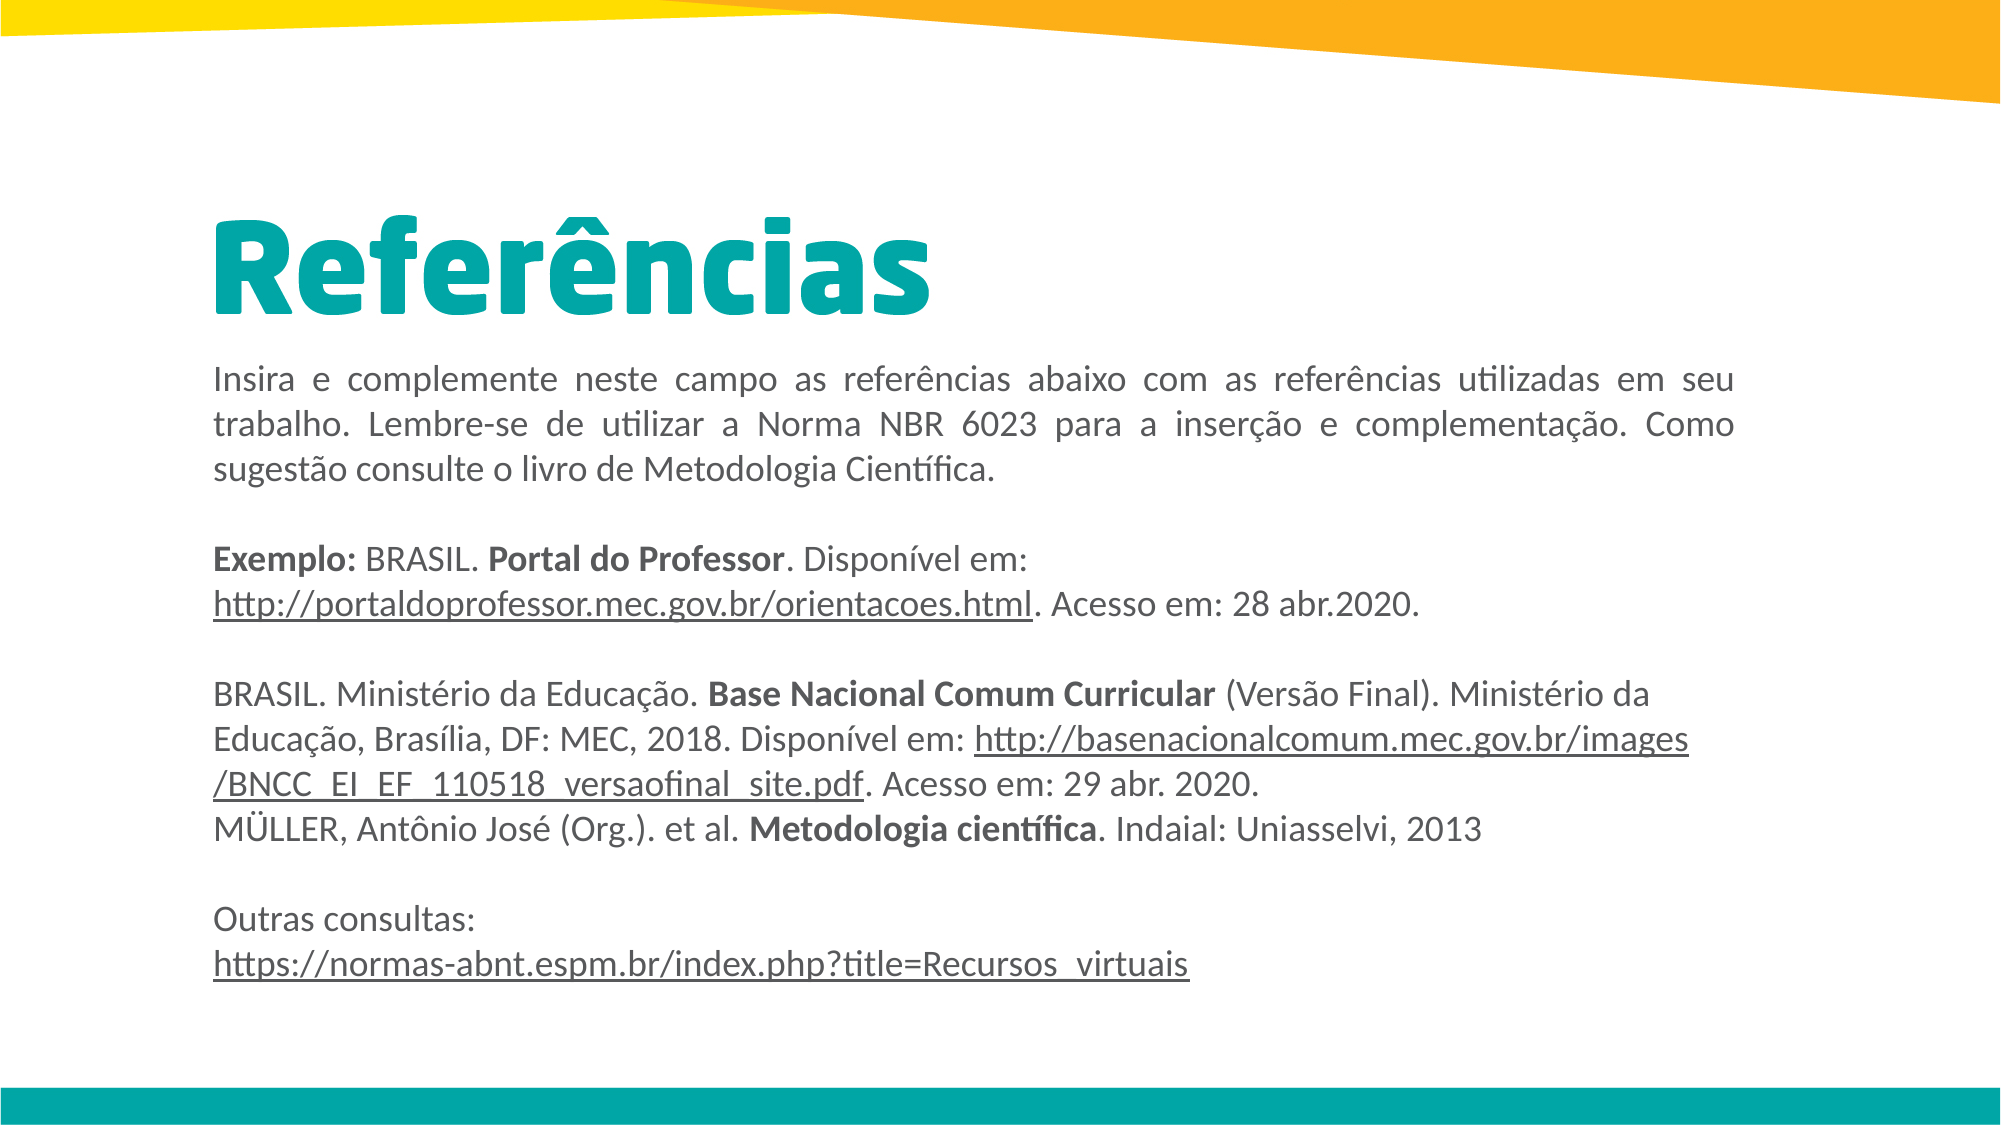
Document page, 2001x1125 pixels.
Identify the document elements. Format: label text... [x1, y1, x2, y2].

text_box Insira e complemente neste campo as referências abaixo com as referências utilizadas em seu trabalho. Lembre-se de utilizar a Norma NBR 6023 para a inserção e complementação. Como sugestão consulte o livro de Metodologia Científica. Exemplo: BRASIL. Portal do Professor. Disponível em: http://portaldoprofessor.mec.gov.br/orientacoes.html. Acesso em: 28 abr.2020. BRASIL. Ministério da Educação. Base Nacional Comum Curricular (Versão Final). Ministério da Educação, Brasília, DF: MEC, 2018. Disponível em: http://basenacionalcomum.mec.gov.br/images/BNCC_EI_EF_110518_versaofinal_site.pdf. Acesso em: 29 abr. 2020. MÜLLER, Antônio José (Org.). et al. Metodologia científica. Indaial: Uniasselvi, 2013 Outras consultas: https://normas-abnt.espm.br/index.php?title=Recursos_virtuais [198, 346, 1752, 992]
picture [0, 0, 2001, 1125]
